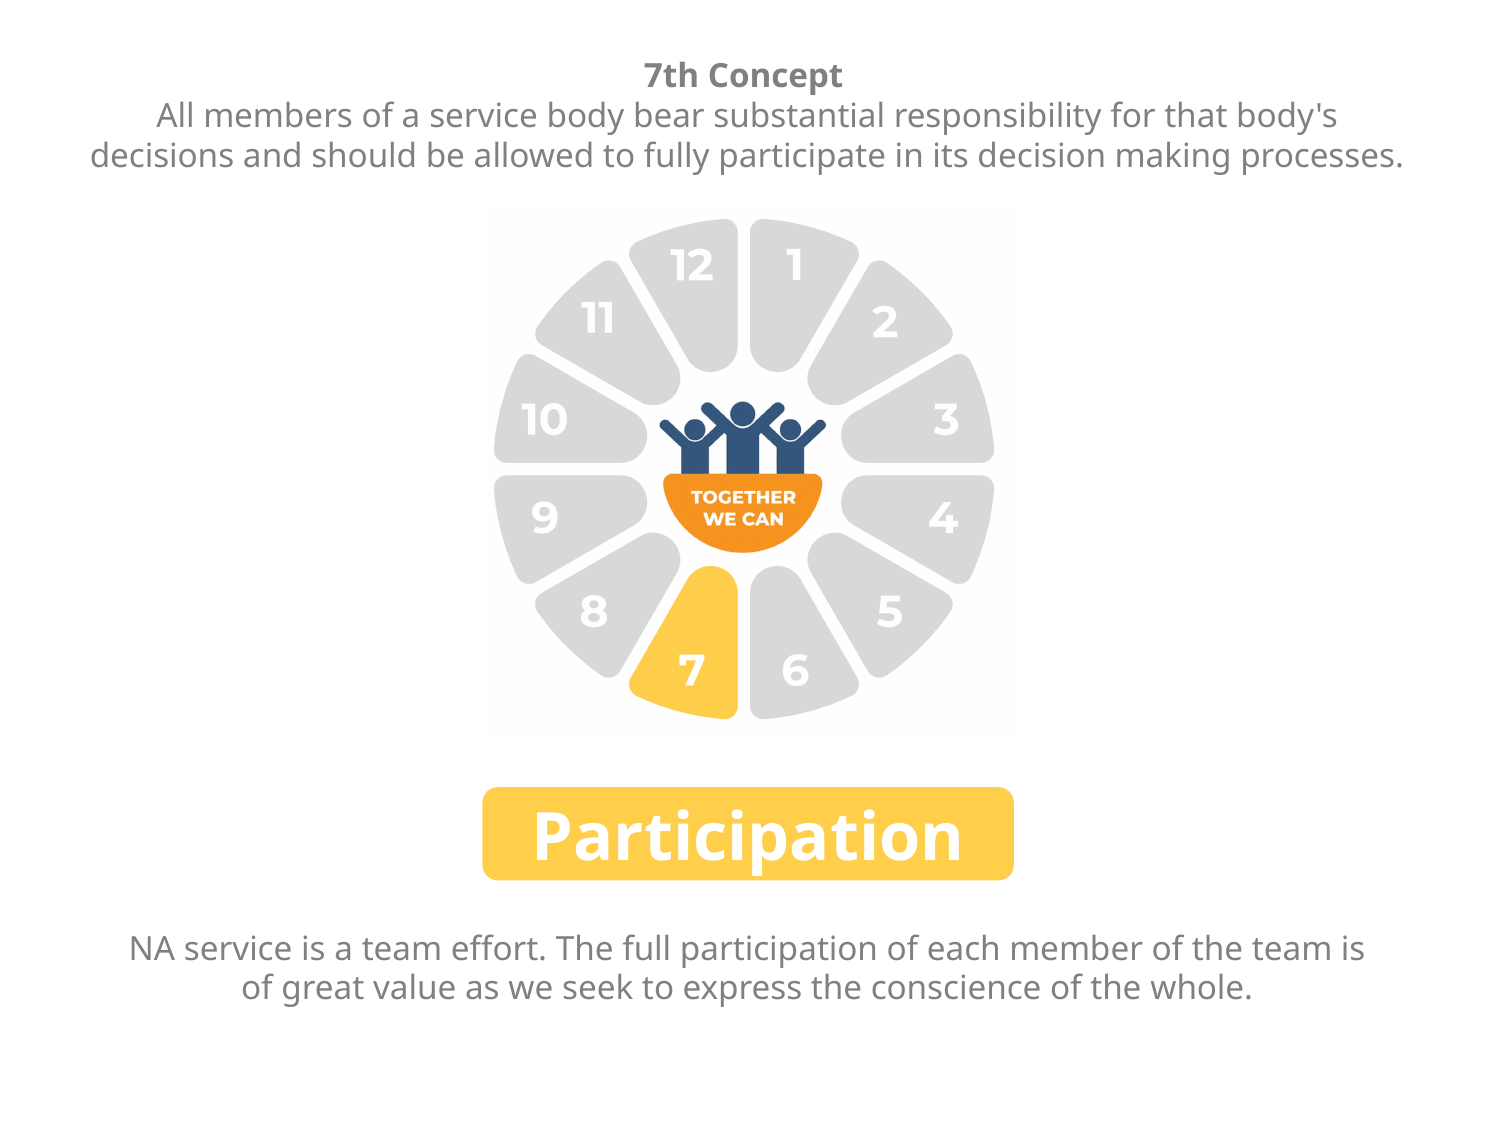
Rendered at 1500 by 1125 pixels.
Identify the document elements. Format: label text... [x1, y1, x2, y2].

text_box NA service is a team effort. The full participation of each member of the team is of great value as we seek to express the conscience of the whole. [95, 919, 1401, 1014]
text_box Participation [481, 786, 1015, 882]
text_box 7th Concept All members of a service body bear substantial responsibility for that body's decisions and should be allowed to fully participate in its decision making processes. [69, 47, 1427, 182]
picture [484, 205, 1016, 737]
